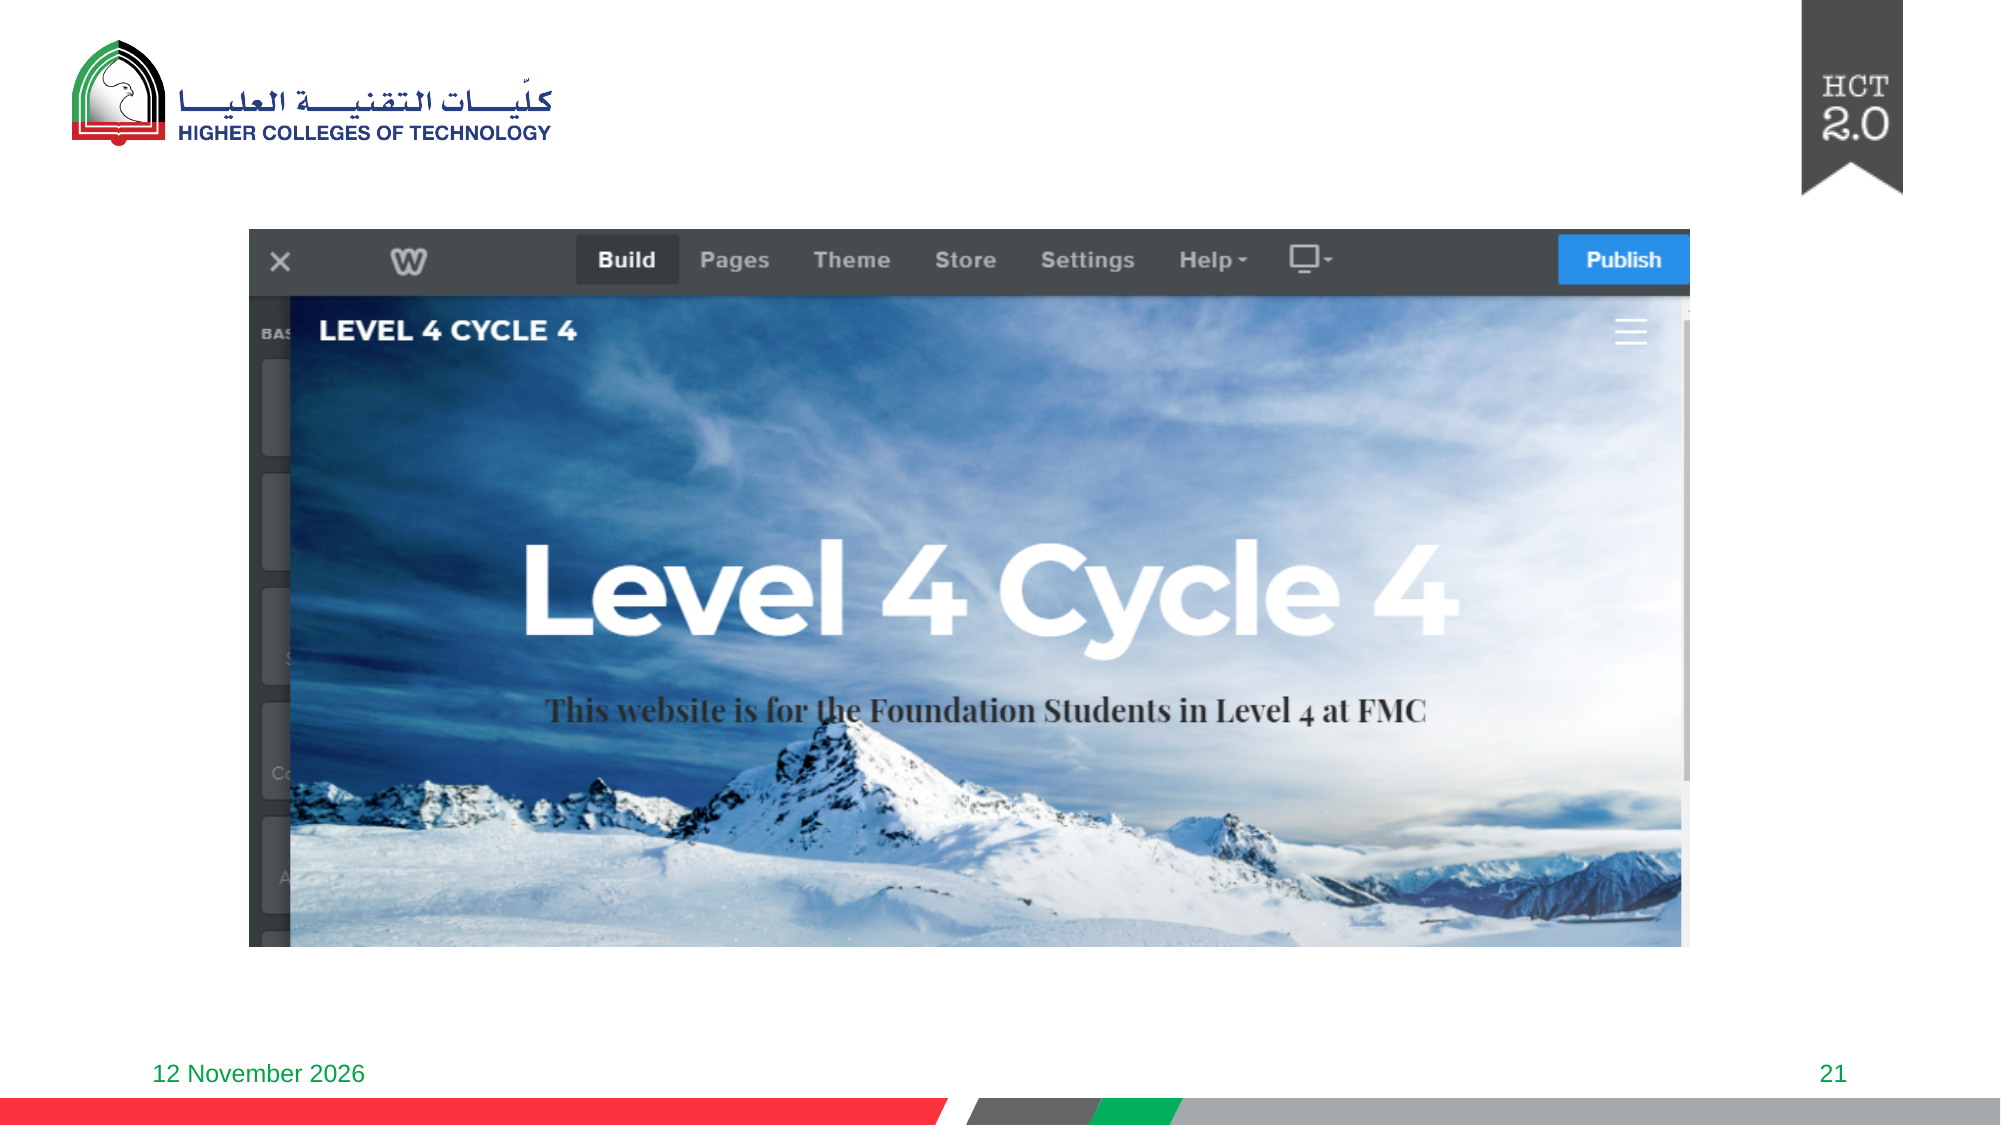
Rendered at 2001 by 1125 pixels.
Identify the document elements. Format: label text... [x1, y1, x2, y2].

picture [72, 40, 552, 146]
picture [248, 228, 1691, 948]
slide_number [137, 1042, 675, 1103]
slide_number 21 [1325, 1042, 1863, 1103]
